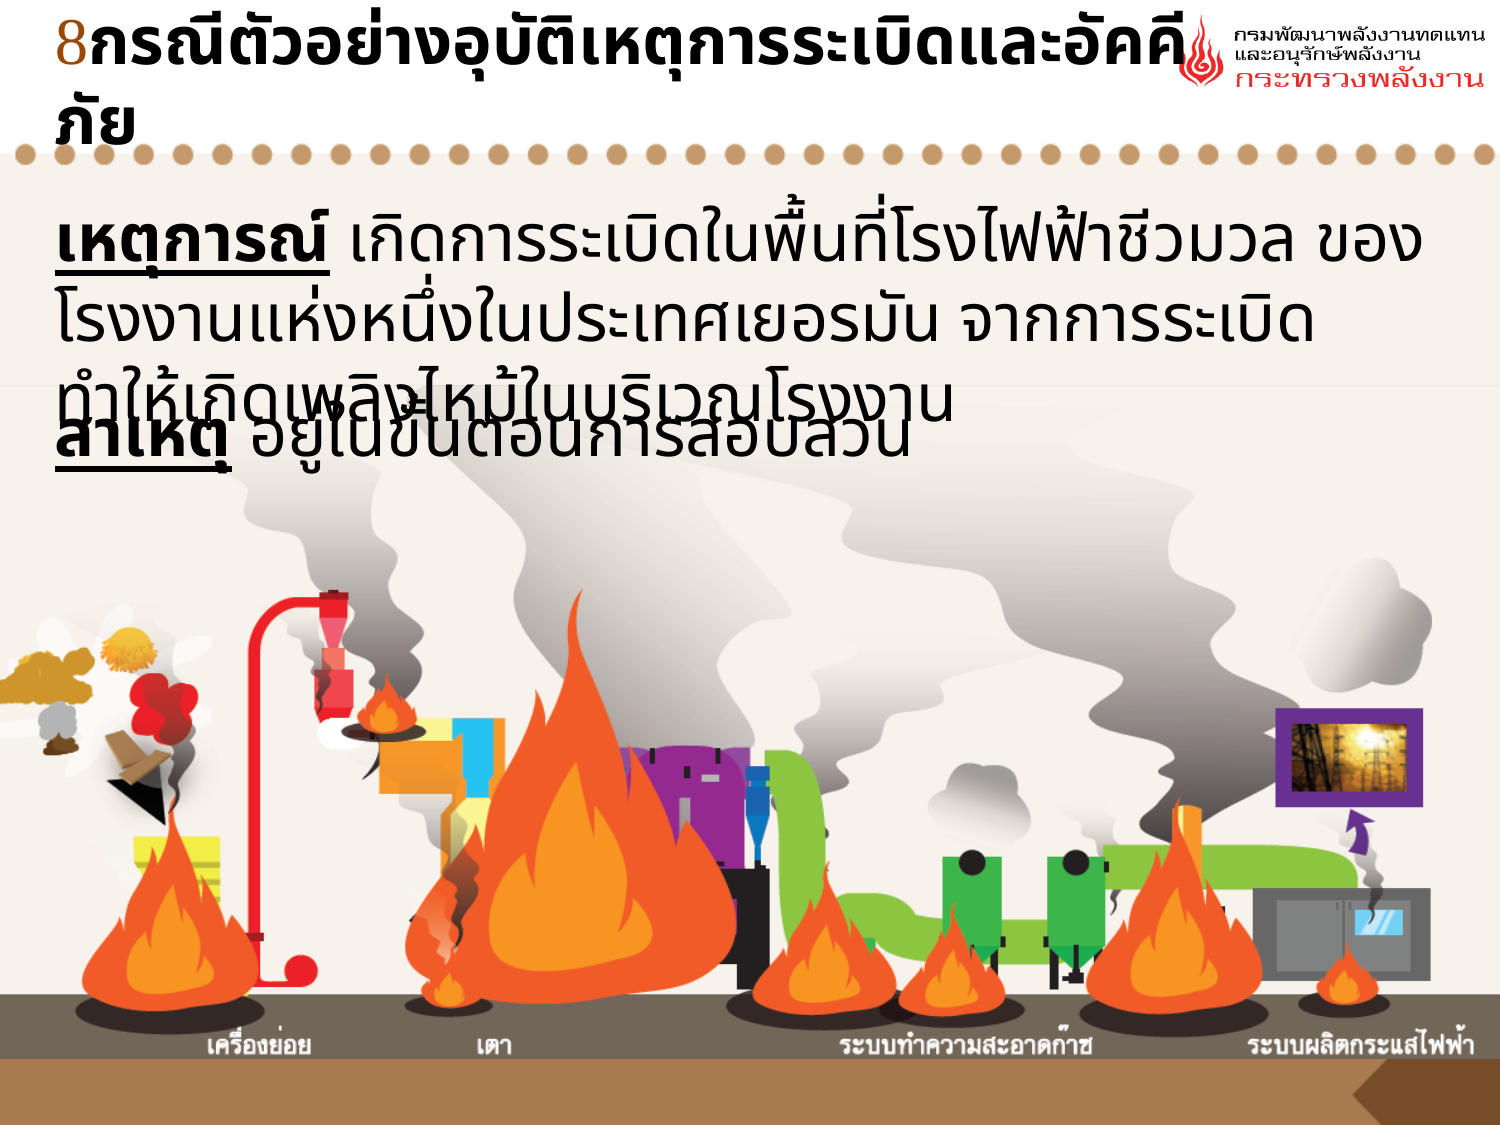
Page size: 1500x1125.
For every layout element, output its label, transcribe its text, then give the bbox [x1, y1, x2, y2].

picture [0, 0, 1500, 1125]
title กรณีตัวอย่างอุบัติเหตุการระเบิดและอัคคีภัย [39, 0, 1219, 178]
slide_number [1148, 1066, 1499, 1125]
text_box เหตุการณ์ เกิดการระเบิดในพื้นที่โรงไฟฟ้าชีวมวล ของโรงงานแห่งหนึ่งในประเทศเยอรมัน จากการระเบิดทำให้เกิดเพลิงไหม้ในบริเวณโรงงาน [39, 186, 1458, 383]
